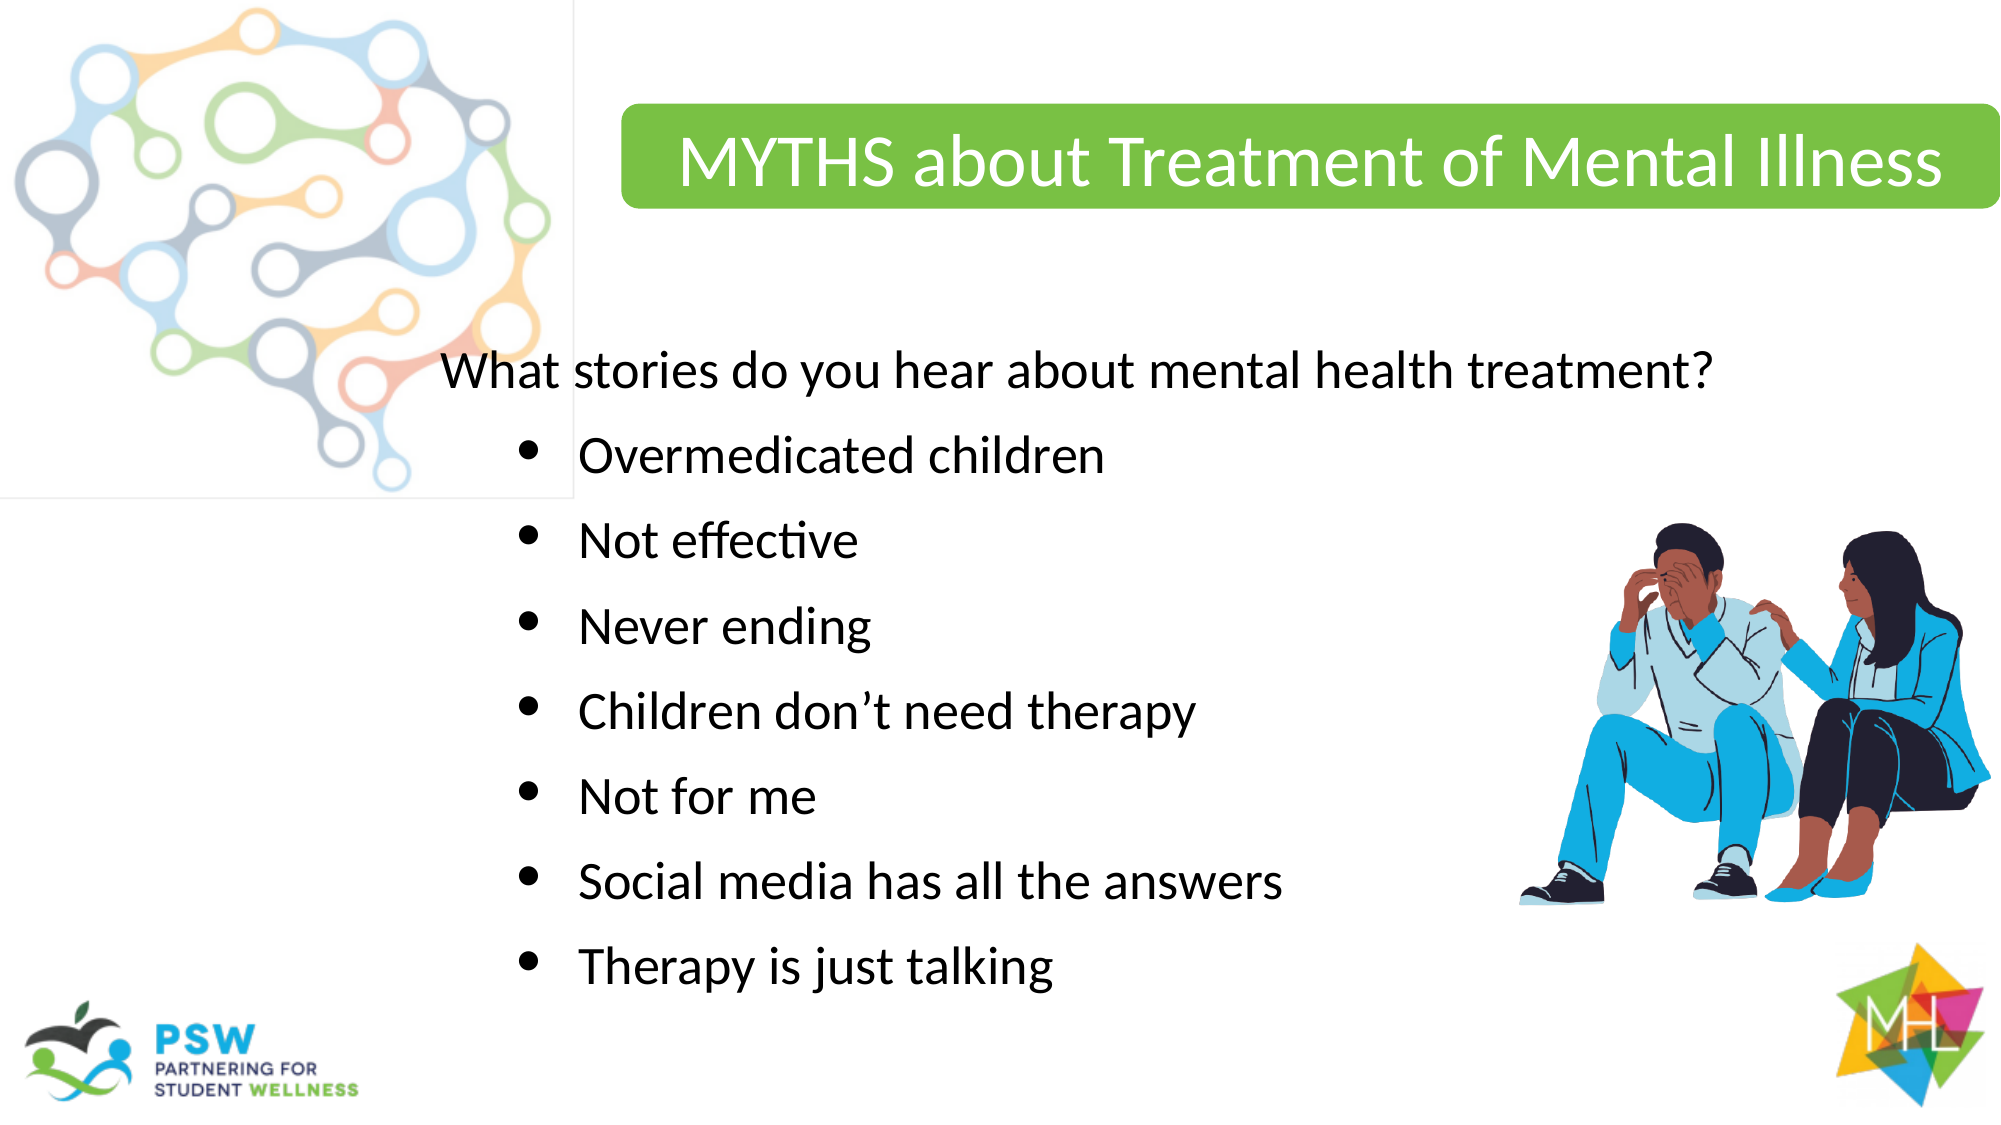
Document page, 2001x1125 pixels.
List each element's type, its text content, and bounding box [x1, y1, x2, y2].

picture [1499, 513, 2000, 916]
text_box MYTHS about Treatment of Mental Illness [622, 104, 2000, 208]
text_box What stories do you hear about mental health treatment? Overmedicated children Not effective Never ending Children don’t need therapy Not for me Social media has all the answers Therapy is just talking [413, 316, 1792, 1061]
